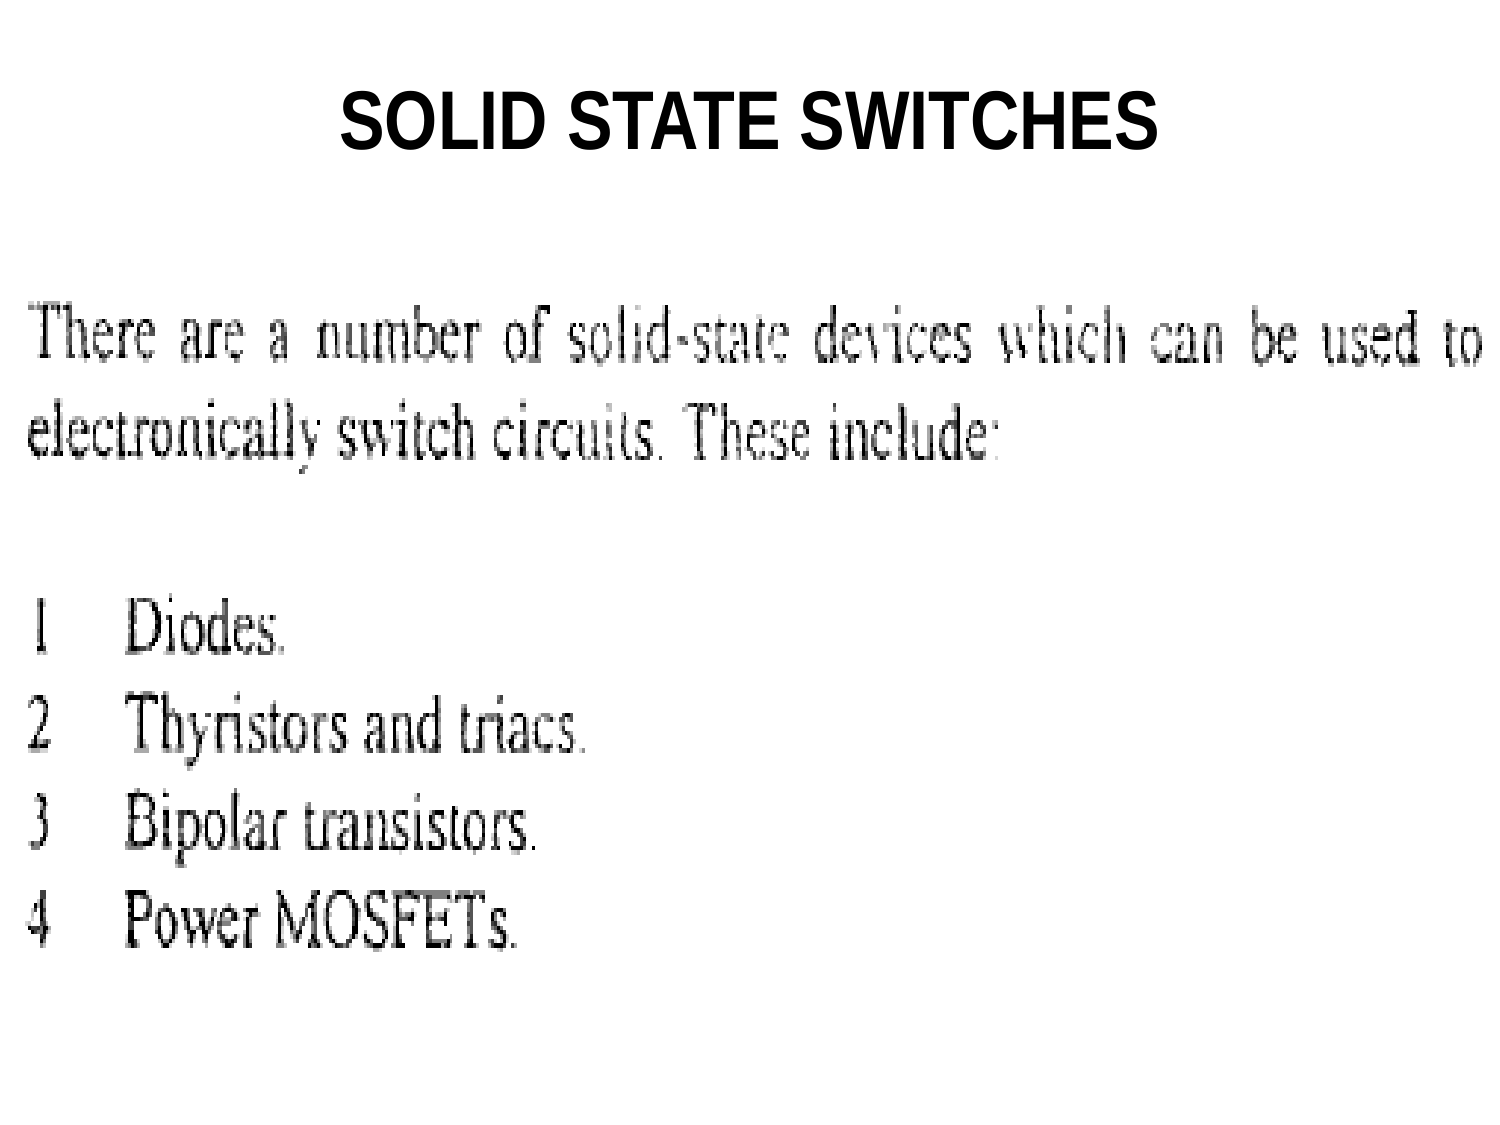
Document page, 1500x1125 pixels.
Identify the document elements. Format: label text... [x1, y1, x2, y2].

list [11, 257, 1489, 997]
title SOLID STATE SWITCHES [75, 45, 1425, 188]
